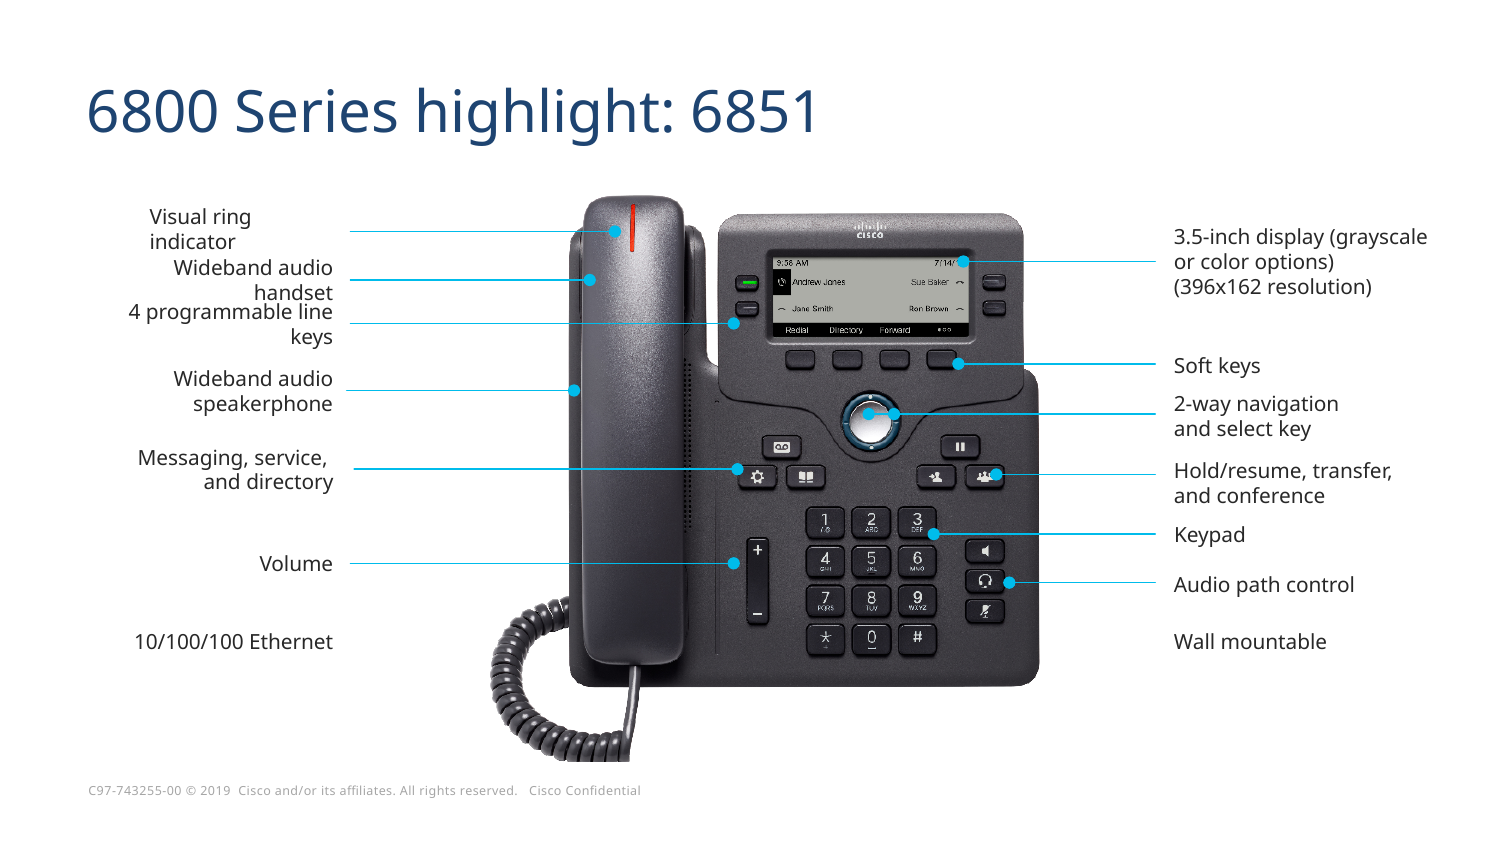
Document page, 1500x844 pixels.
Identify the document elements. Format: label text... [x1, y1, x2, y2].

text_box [89, 215, 1469, 655]
picture [466, 165, 1078, 215]
title 6800 Series highlight: 6851 [71, 55, 1441, 176]
picture [466, 655, 1078, 762]
